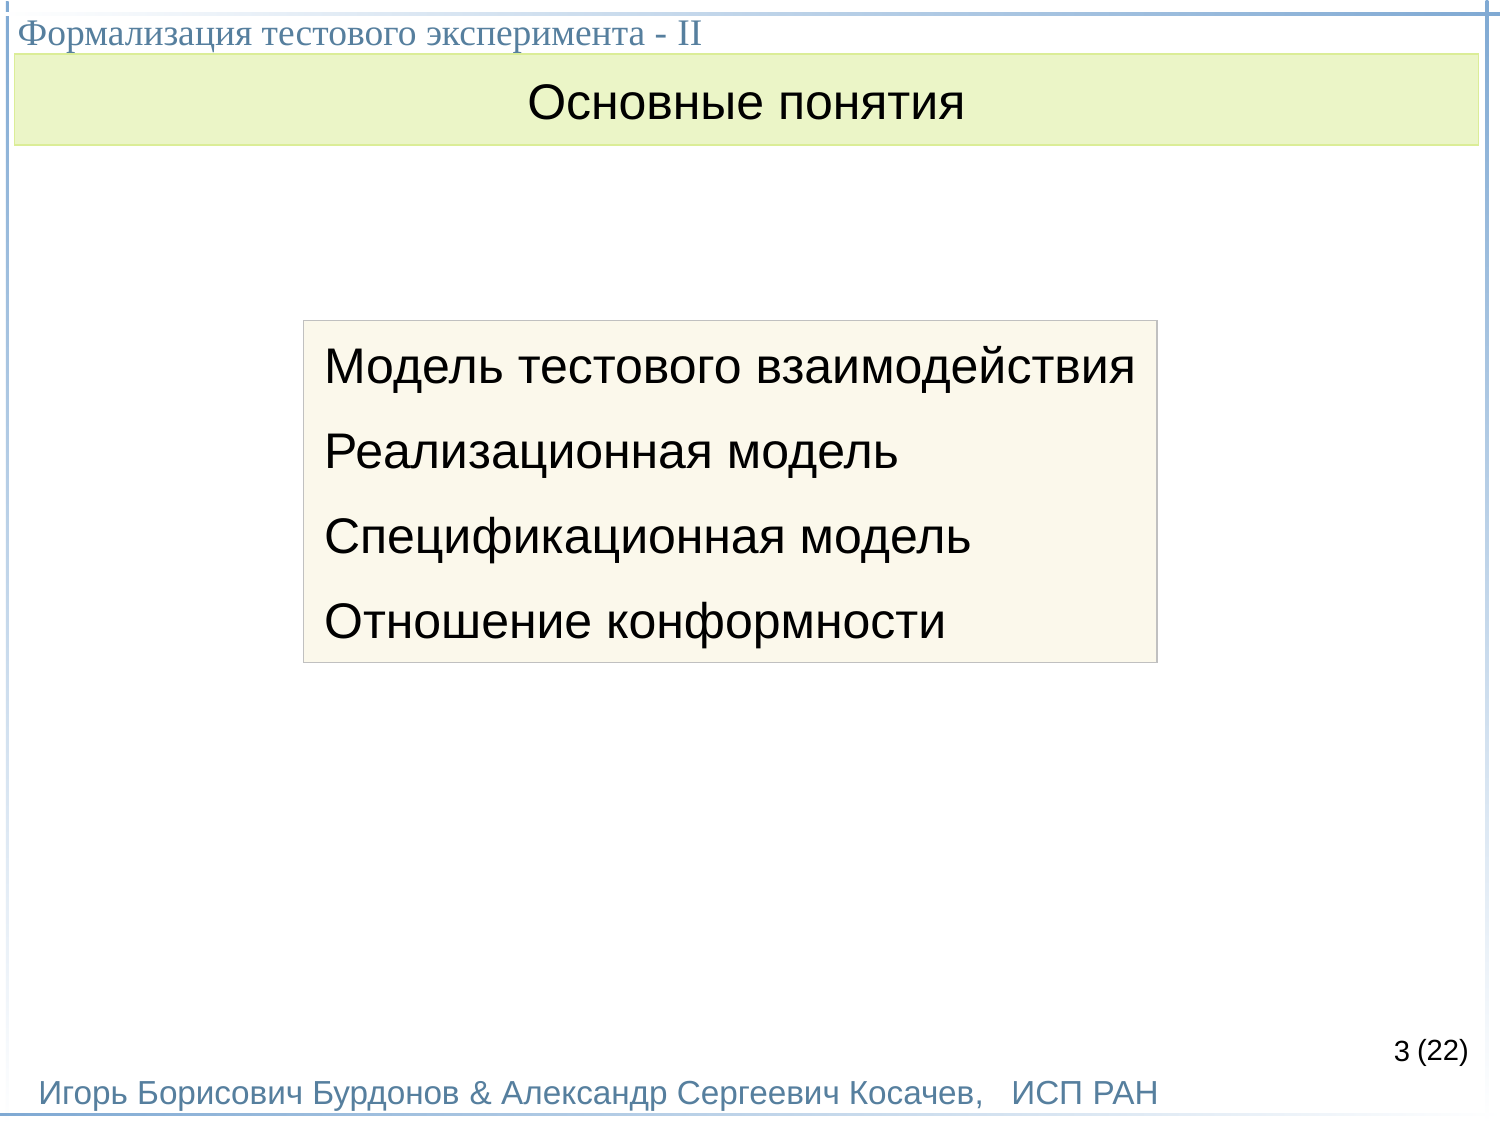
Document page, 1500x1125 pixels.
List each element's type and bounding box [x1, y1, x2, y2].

text_box [0, 0, 1500, 1125]
